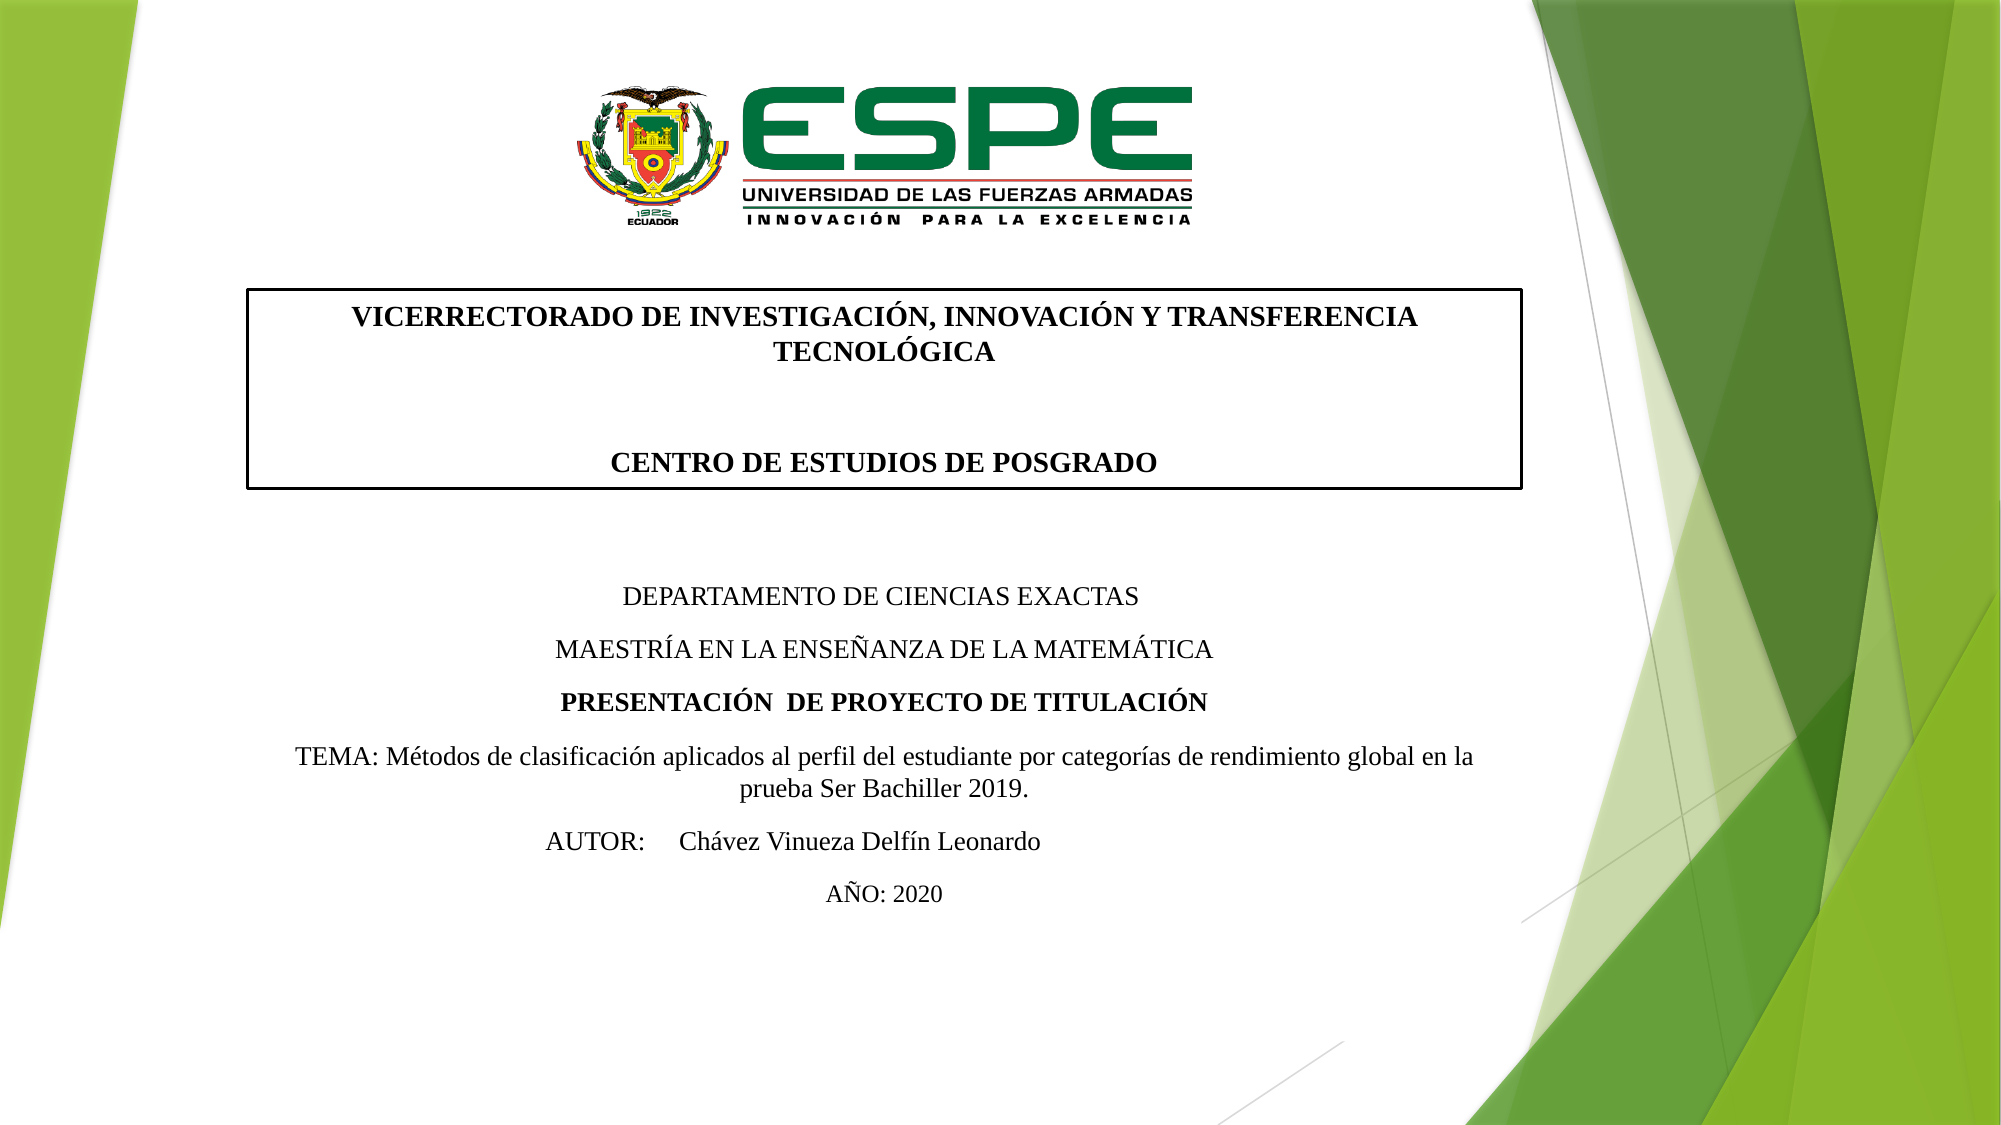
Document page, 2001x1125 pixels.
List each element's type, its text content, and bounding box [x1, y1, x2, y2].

picture [576, 85, 1192, 225]
subtitle VICERRECTORADO DE INVESTIGACIÓN, INNOVACIÓN Y TRANSFERENCIA TECNOLÓGICA CENTRO DE ESTUDIOS DE POSGRADO [246, 288, 1523, 490]
text_box DEPARTAMENTO DE CIENCIAS EXACTAS MAESTRÍA EN LA ENSEÑANZA DE LA MATEMÁTICA PRESENTACIÓN DE PROYECTO DE TITULACIÓN TEMA: Métodos de clasificación aplicados al perfil del estudiante por categorías de rendimiento global en la prueba Ser Bachiller 2019. AUTOR: Chávez Vinueza Delfín Leonardo AÑO: 2020 [246, 569, 1523, 1043]
